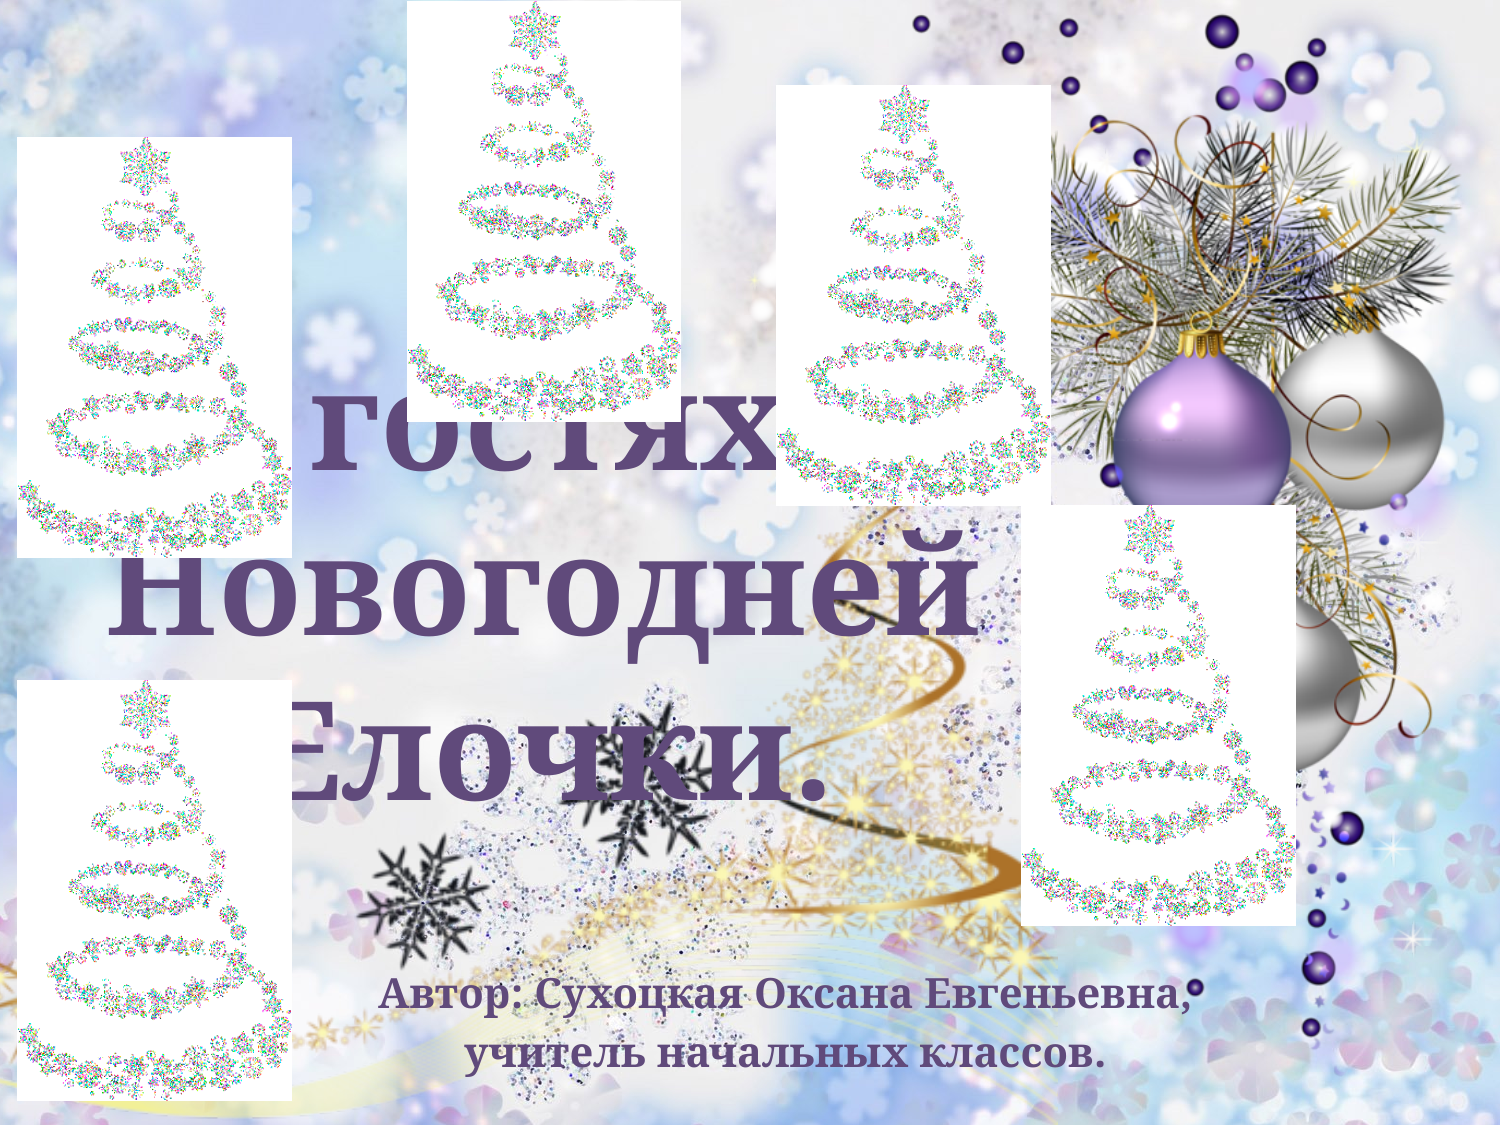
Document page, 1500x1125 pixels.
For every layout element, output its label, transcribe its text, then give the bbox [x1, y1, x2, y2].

subtitle Автор: Сухоцкая Оксана Евгеньевна, учитель начальных классов. [206, 959, 1365, 1125]
title В гостях у Новогодней Елочки. [53, 456, 1016, 705]
picture [0, 0, 1500, 1125]
